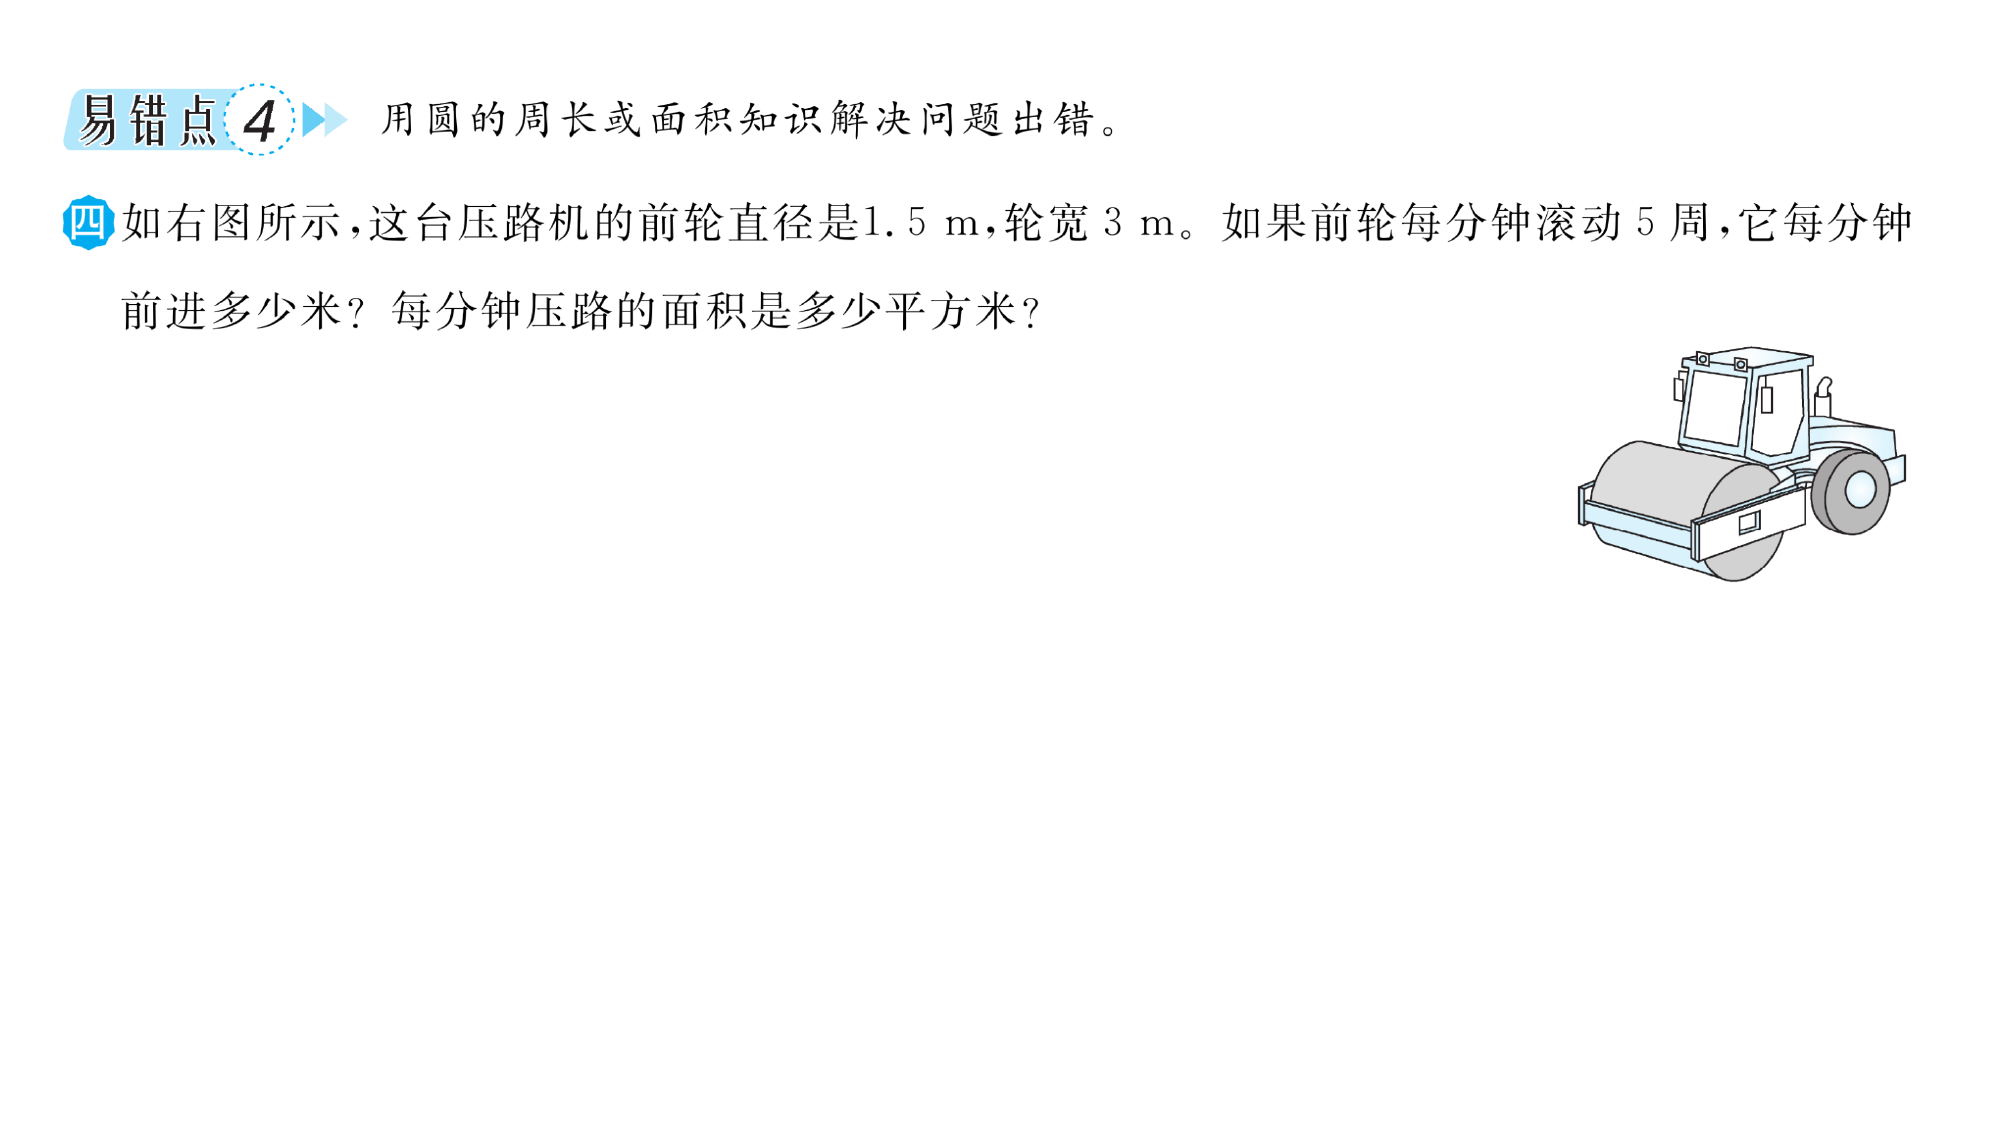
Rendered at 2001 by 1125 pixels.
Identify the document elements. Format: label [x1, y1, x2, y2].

picture [58, 58, 1949, 600]
